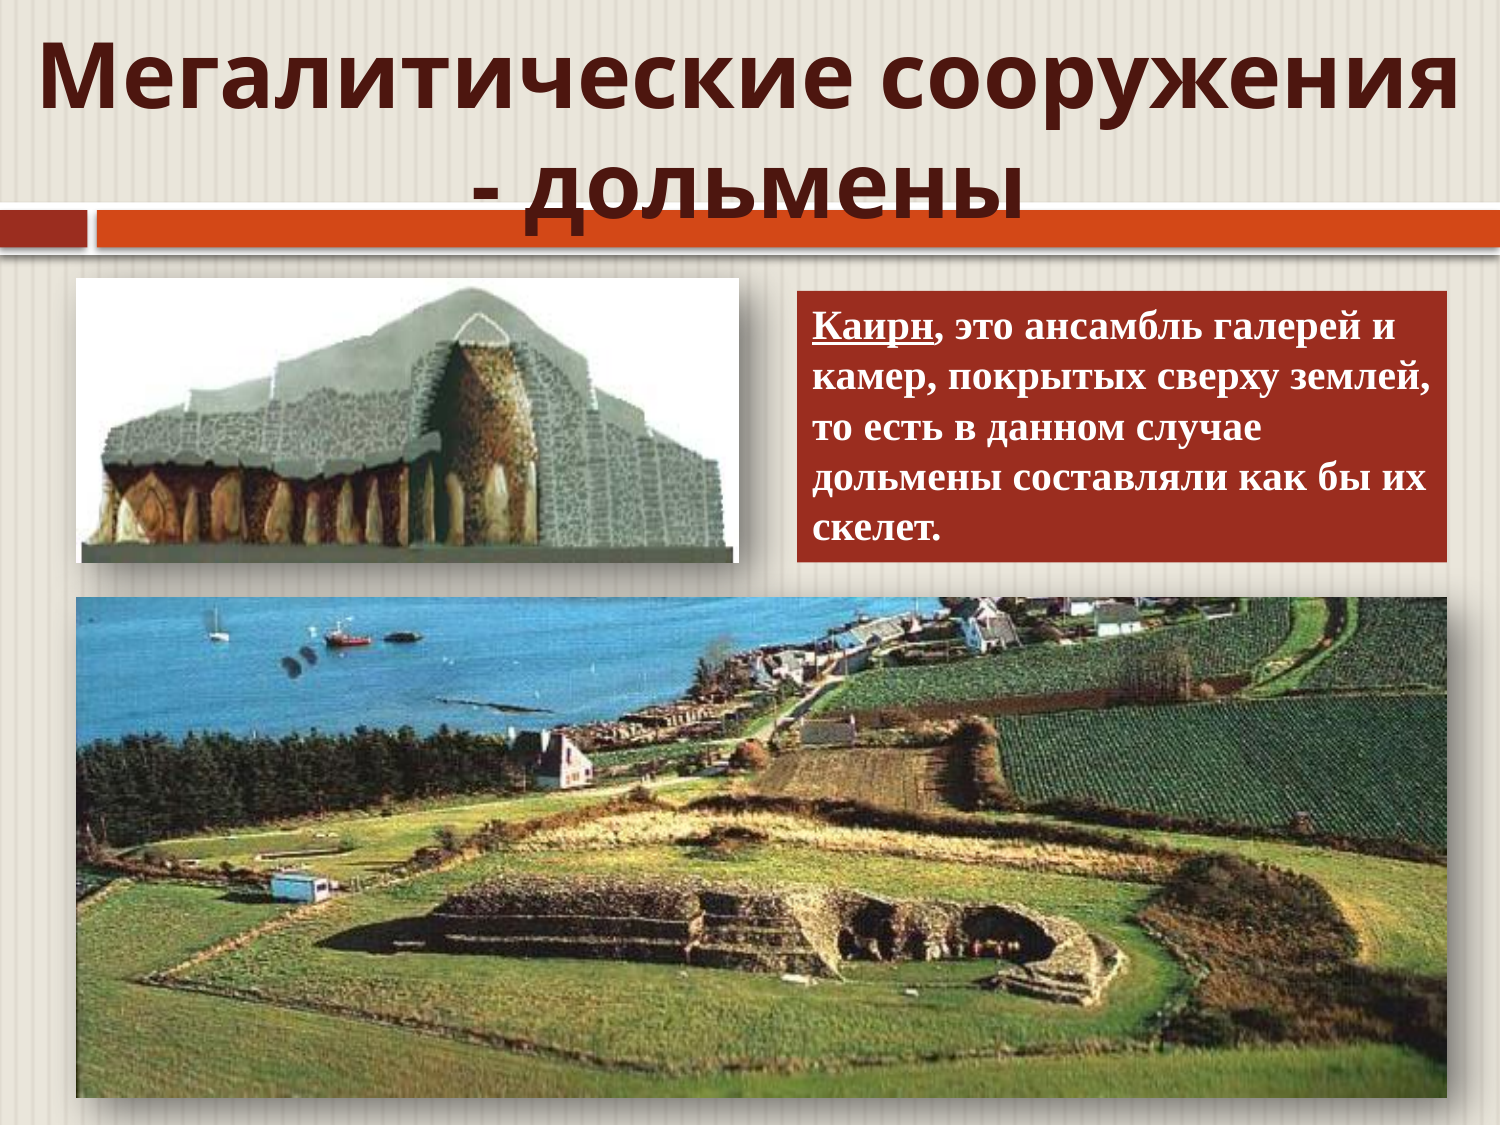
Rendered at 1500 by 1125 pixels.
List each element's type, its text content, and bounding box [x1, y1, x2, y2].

list Каирн, это ансамбль галерей и камер, покрытых сверху землей, то есть в данном случае дольмены составляли как бы их скелет. [797, 290, 1447, 563]
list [76, 278, 739, 563]
title Мегалитические сооружения - дольмены [0, 44, 1500, 209]
picture [76, 597, 1448, 1098]
